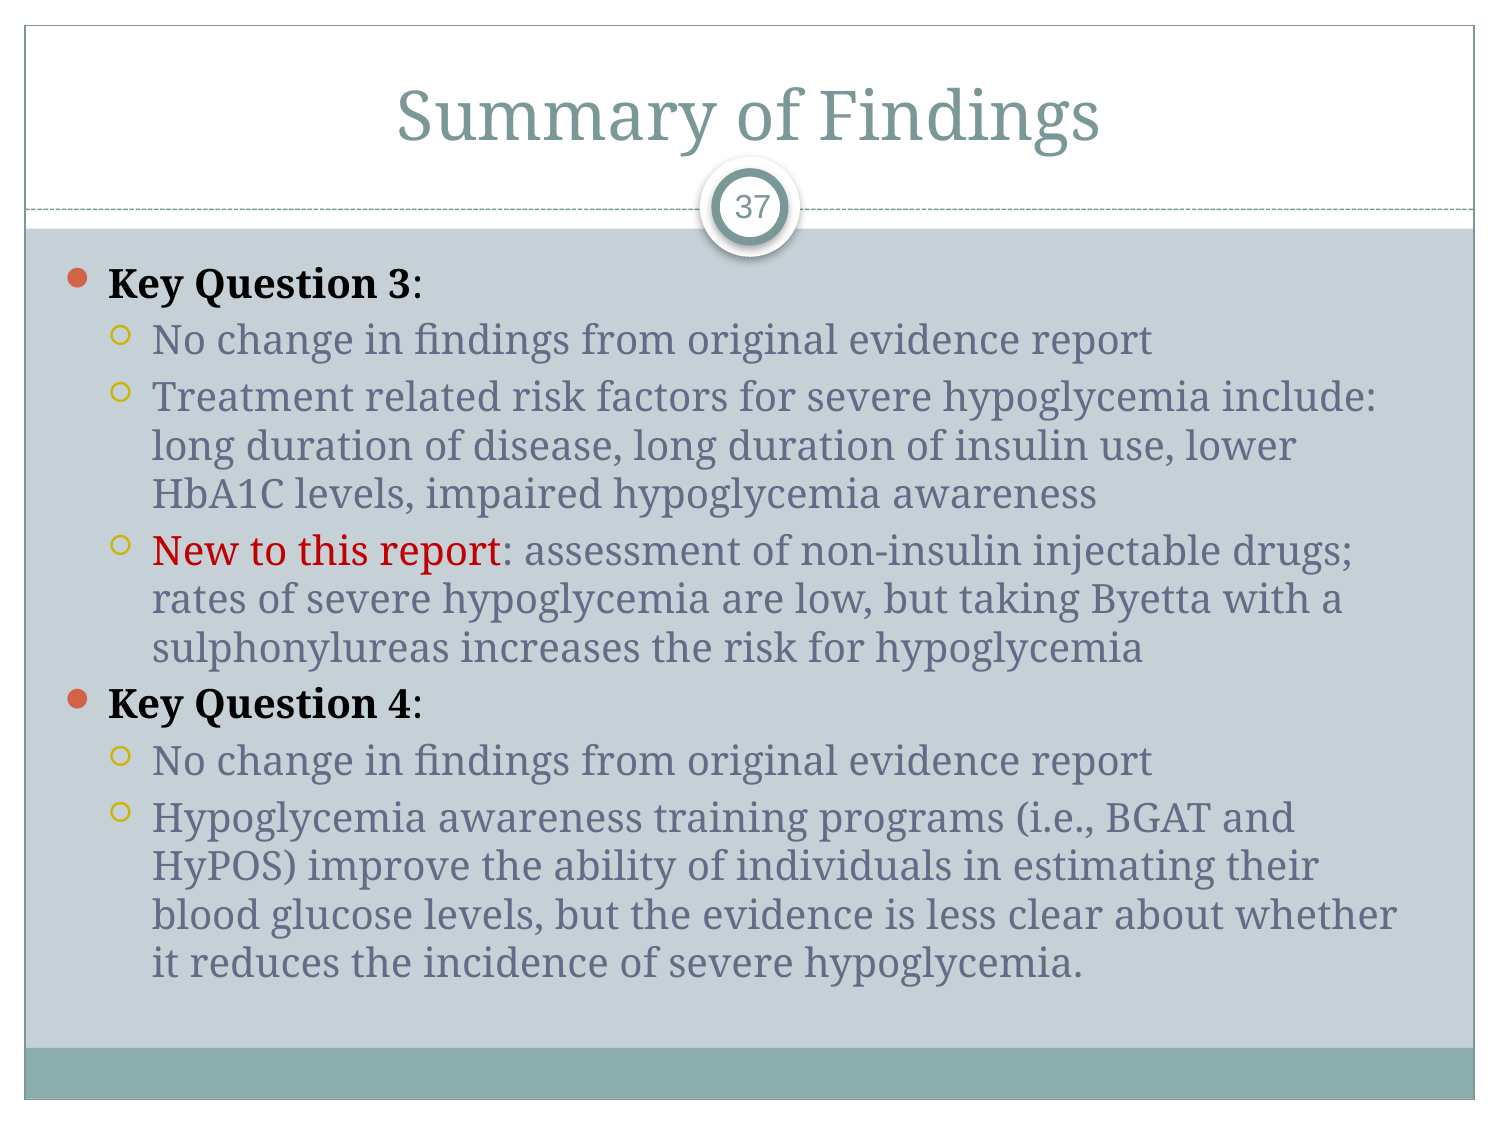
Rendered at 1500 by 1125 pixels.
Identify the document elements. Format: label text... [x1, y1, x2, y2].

title Summary of Findings [49, 37, 1450, 163]
list Key Question 3: No change in findings from original evidence report Treatment related risk factors for severe hypoglycemia include: long duration of disease, long duration of insulin use, lower HbA1C levels, impaired hypoglycemia awareness New to this report: assessment of non-insulin injectable drugs; rates of severe hypoglycemia are low, but taking Byetta with a sulphonylureas increases the risk for hypoglycemia Key Question 4: No change in findings from original evidence report Hypoglycemia awareness training programs (i.e., BGAT and HyPOS) improve the ability of individuals in estimating their blood glucose levels, but the evidence is less clear about whether it reduces the incidence of severe hypoglycemia. [49, 250, 1445, 1001]
slide_number 37 [715, 168, 791, 241]
